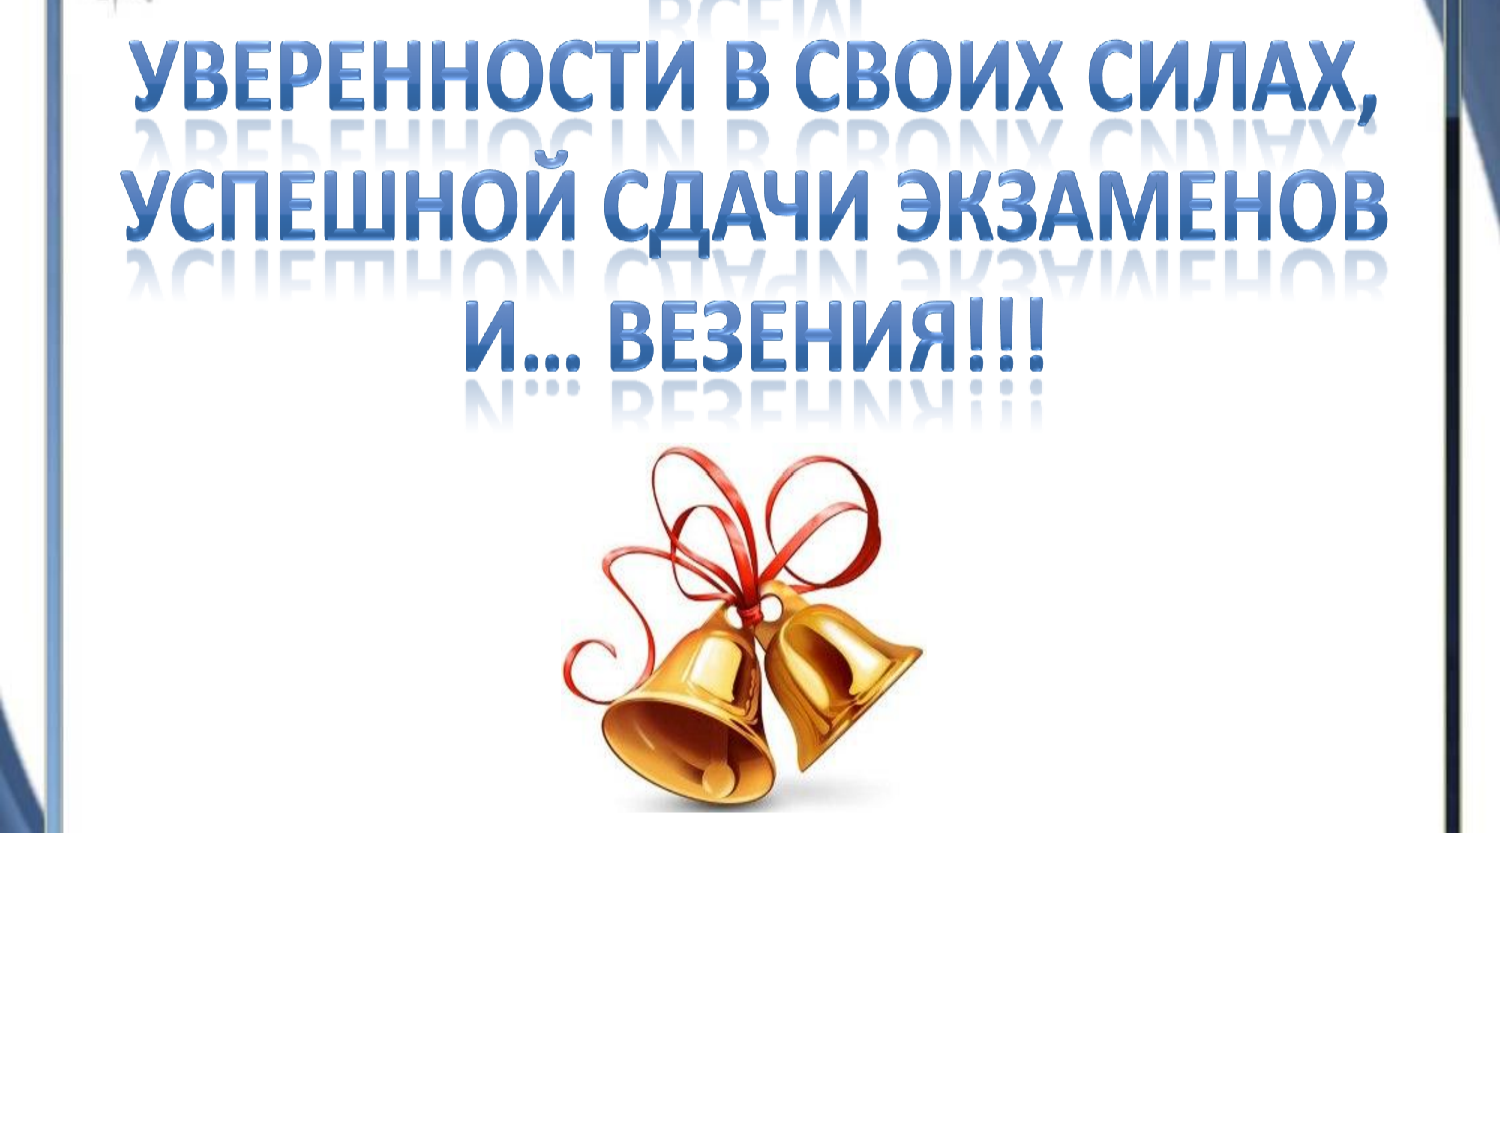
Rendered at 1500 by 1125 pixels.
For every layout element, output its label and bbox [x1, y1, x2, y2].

picture [0, 0, 1500, 833]
